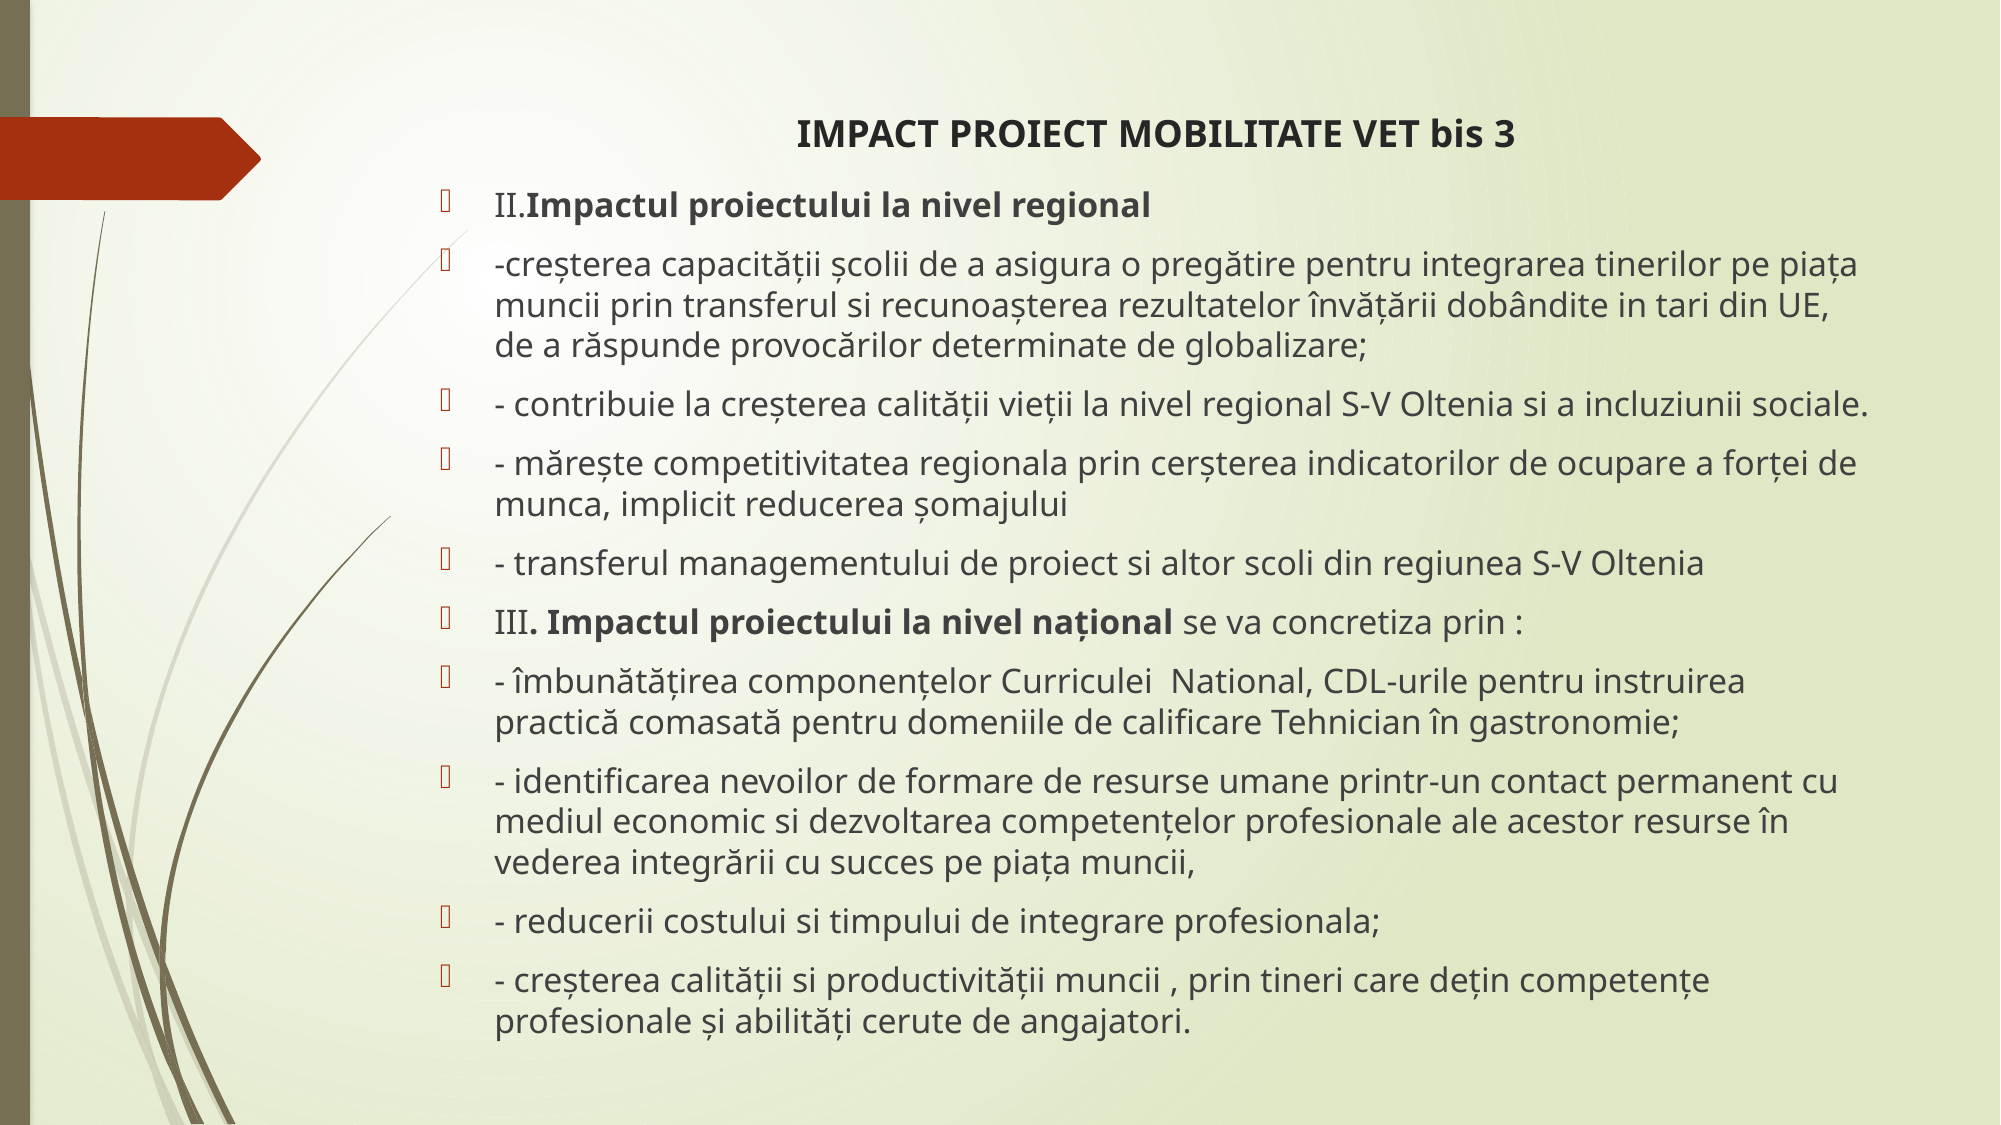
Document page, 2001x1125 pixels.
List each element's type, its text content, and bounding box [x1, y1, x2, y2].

list II.Impactul proiectului la nivel regional -creșterea capacității școlii de a asigura o pregătire pentru integrarea tinerilor pe piața muncii prin transferul si recunoașterea rezultatelor învățării dobândite in tari din UE, de a răspunde provocărilor determinate de globalizare; - contribuie la creșterea calității vieții la nivel regional S-V Oltenia si a incluziunii sociale. - mărește competitivitatea regionala prin cerșterea indicatorilor de ocupare a forței de munca, implicit reducerea șomajului - transferul managementului de proiect si altor scoli din regiunea S-V Oltenia III. Impactul proiectului la nivel național se va concretiza prin : - îmbunătățirea componențelor Curriculei National, CDL-urile pentru instruirea practică comasată pentru domeniile de calificare Tehnician în gastronomie; - identificarea nevoilor de formare de resurse umane printr-un contact permanent cu mediul economic si dezvoltarea competențelor profesionale ale acestor resurse în vederea integrării cu succes pe piața muncii, - reducerii costului si timpului de integrare profesionala; - creșterea calității si productivității muncii , prin tineri care dețin competențe profesionale și abilități cerute de angajatori. [424, 176, 1888, 1074]
title IMPACT PROIECT MOBILITATE VET bis 3 [425, 102, 1888, 176]
